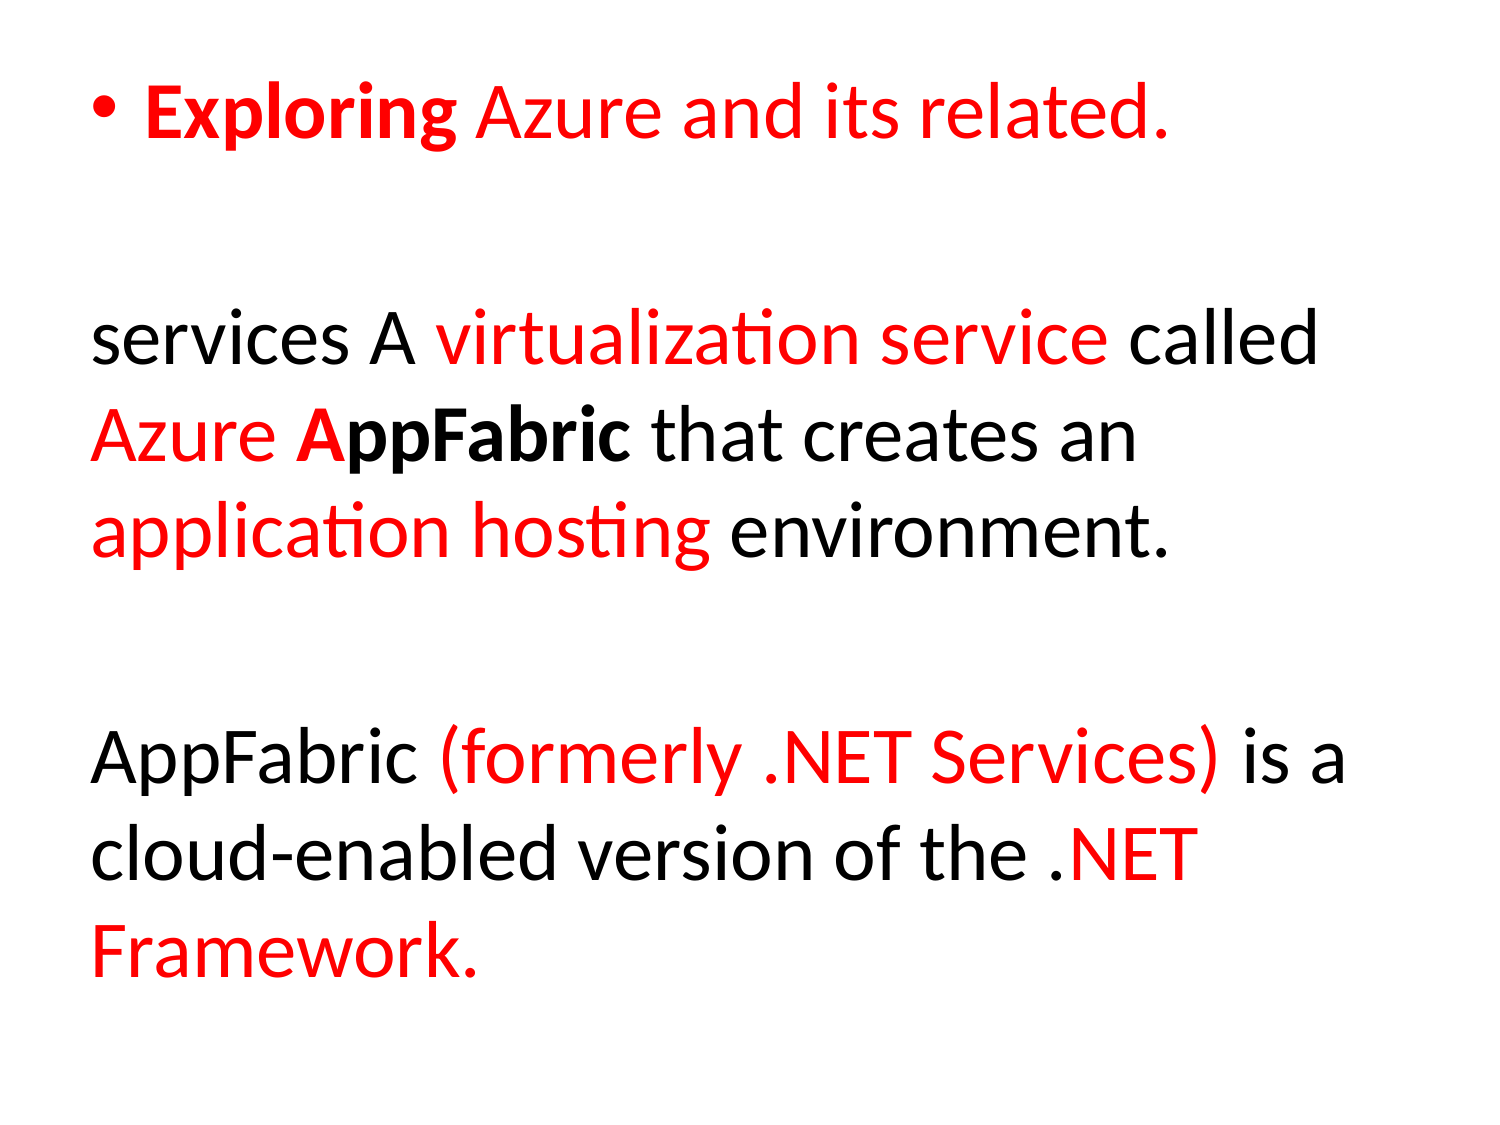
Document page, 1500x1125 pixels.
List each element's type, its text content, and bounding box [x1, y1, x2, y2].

list Exploring Azure and its related. services A virtualization service called Azure AppFabric that creates an application hosting environment. AppFabric (formerly .NET Services) is a cloud-enabled version of the .NET Framework. [75, 50, 1425, 1005]
